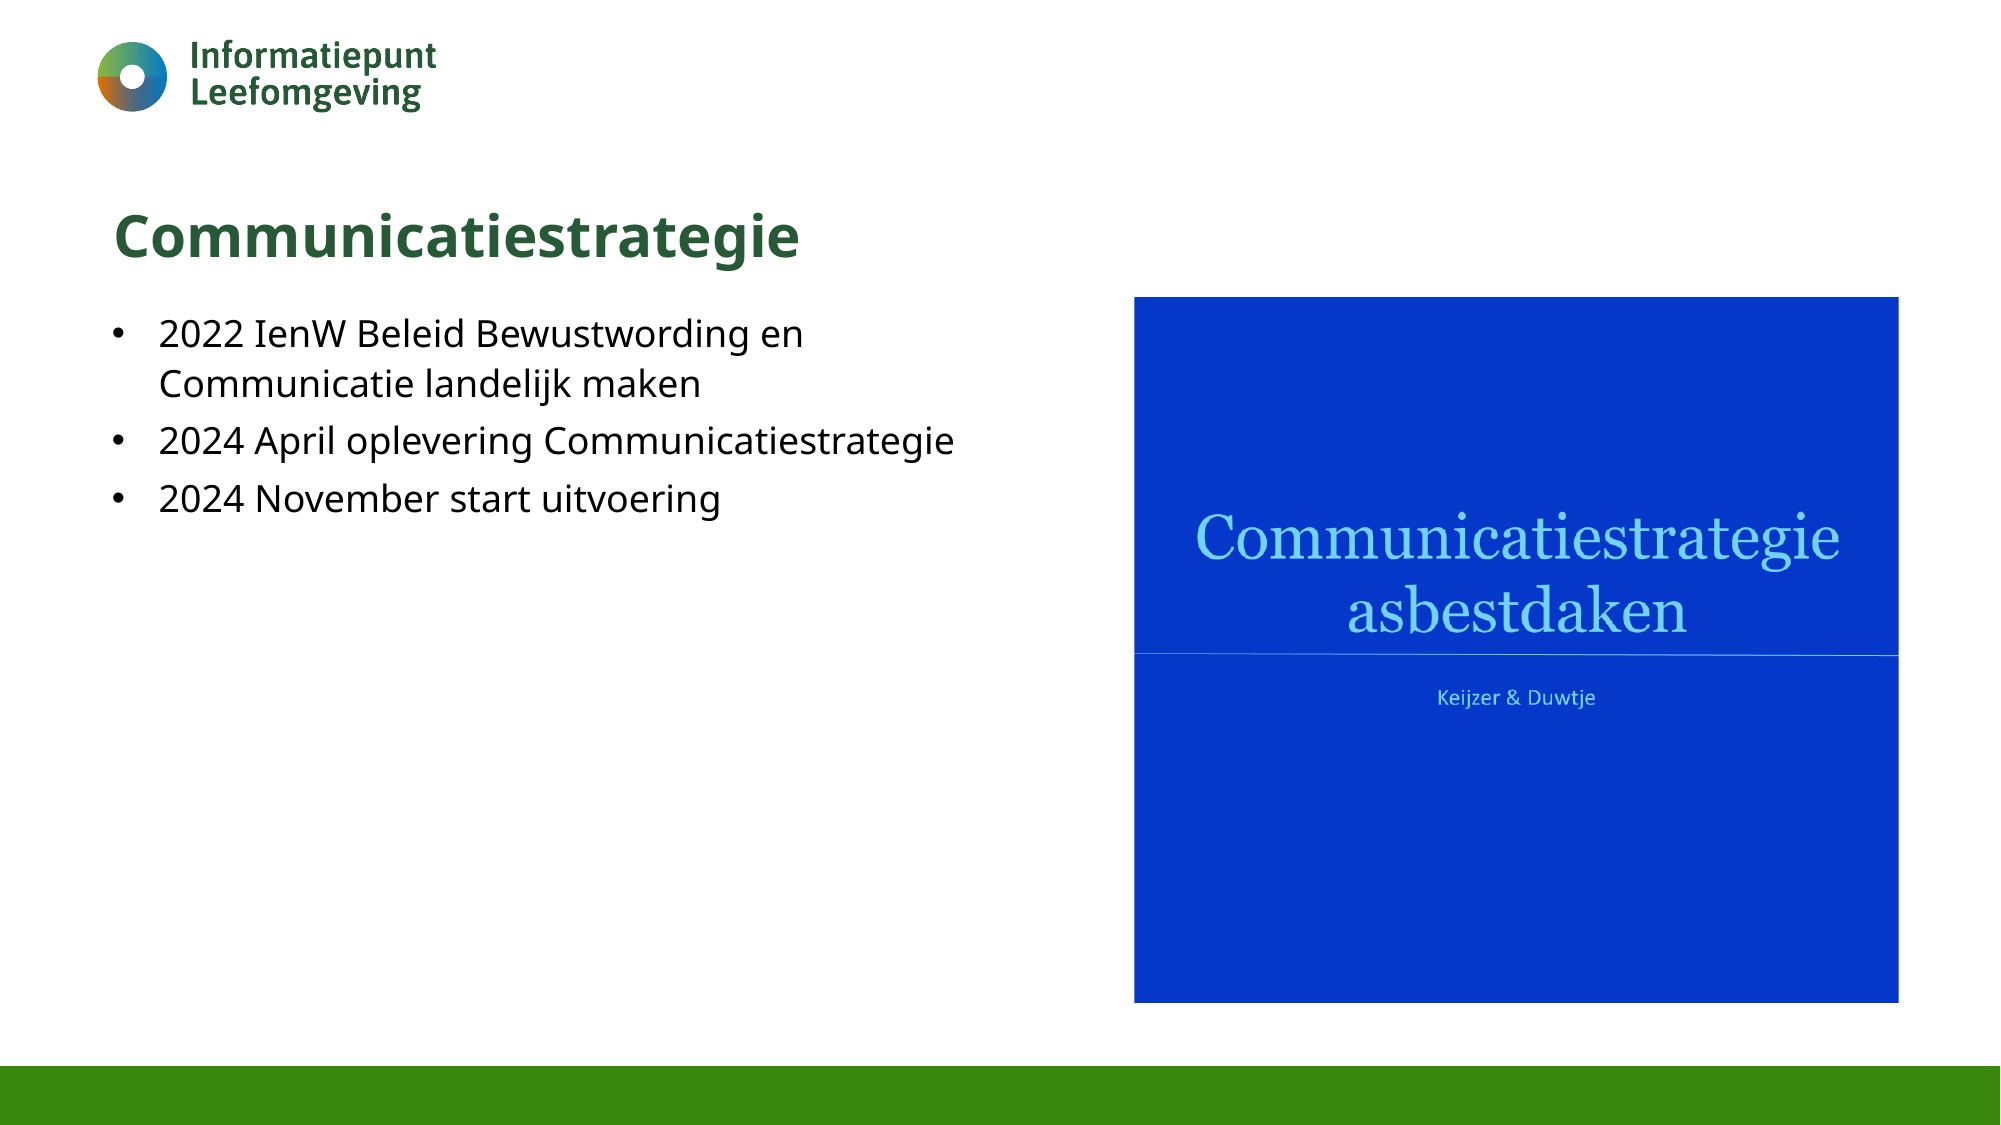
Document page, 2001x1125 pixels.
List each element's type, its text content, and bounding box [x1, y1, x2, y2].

title Communicatiestrategie [98, 191, 1899, 301]
picture [68, 12, 513, 142]
picture [1134, 296, 1899, 1003]
list 2022 IenW Beleid Bewustwording en Communicatie landelijk maken 2024 April oplevering Communicatiestrategie 2024 November start uitvoering [96, 297, 1071, 1004]
